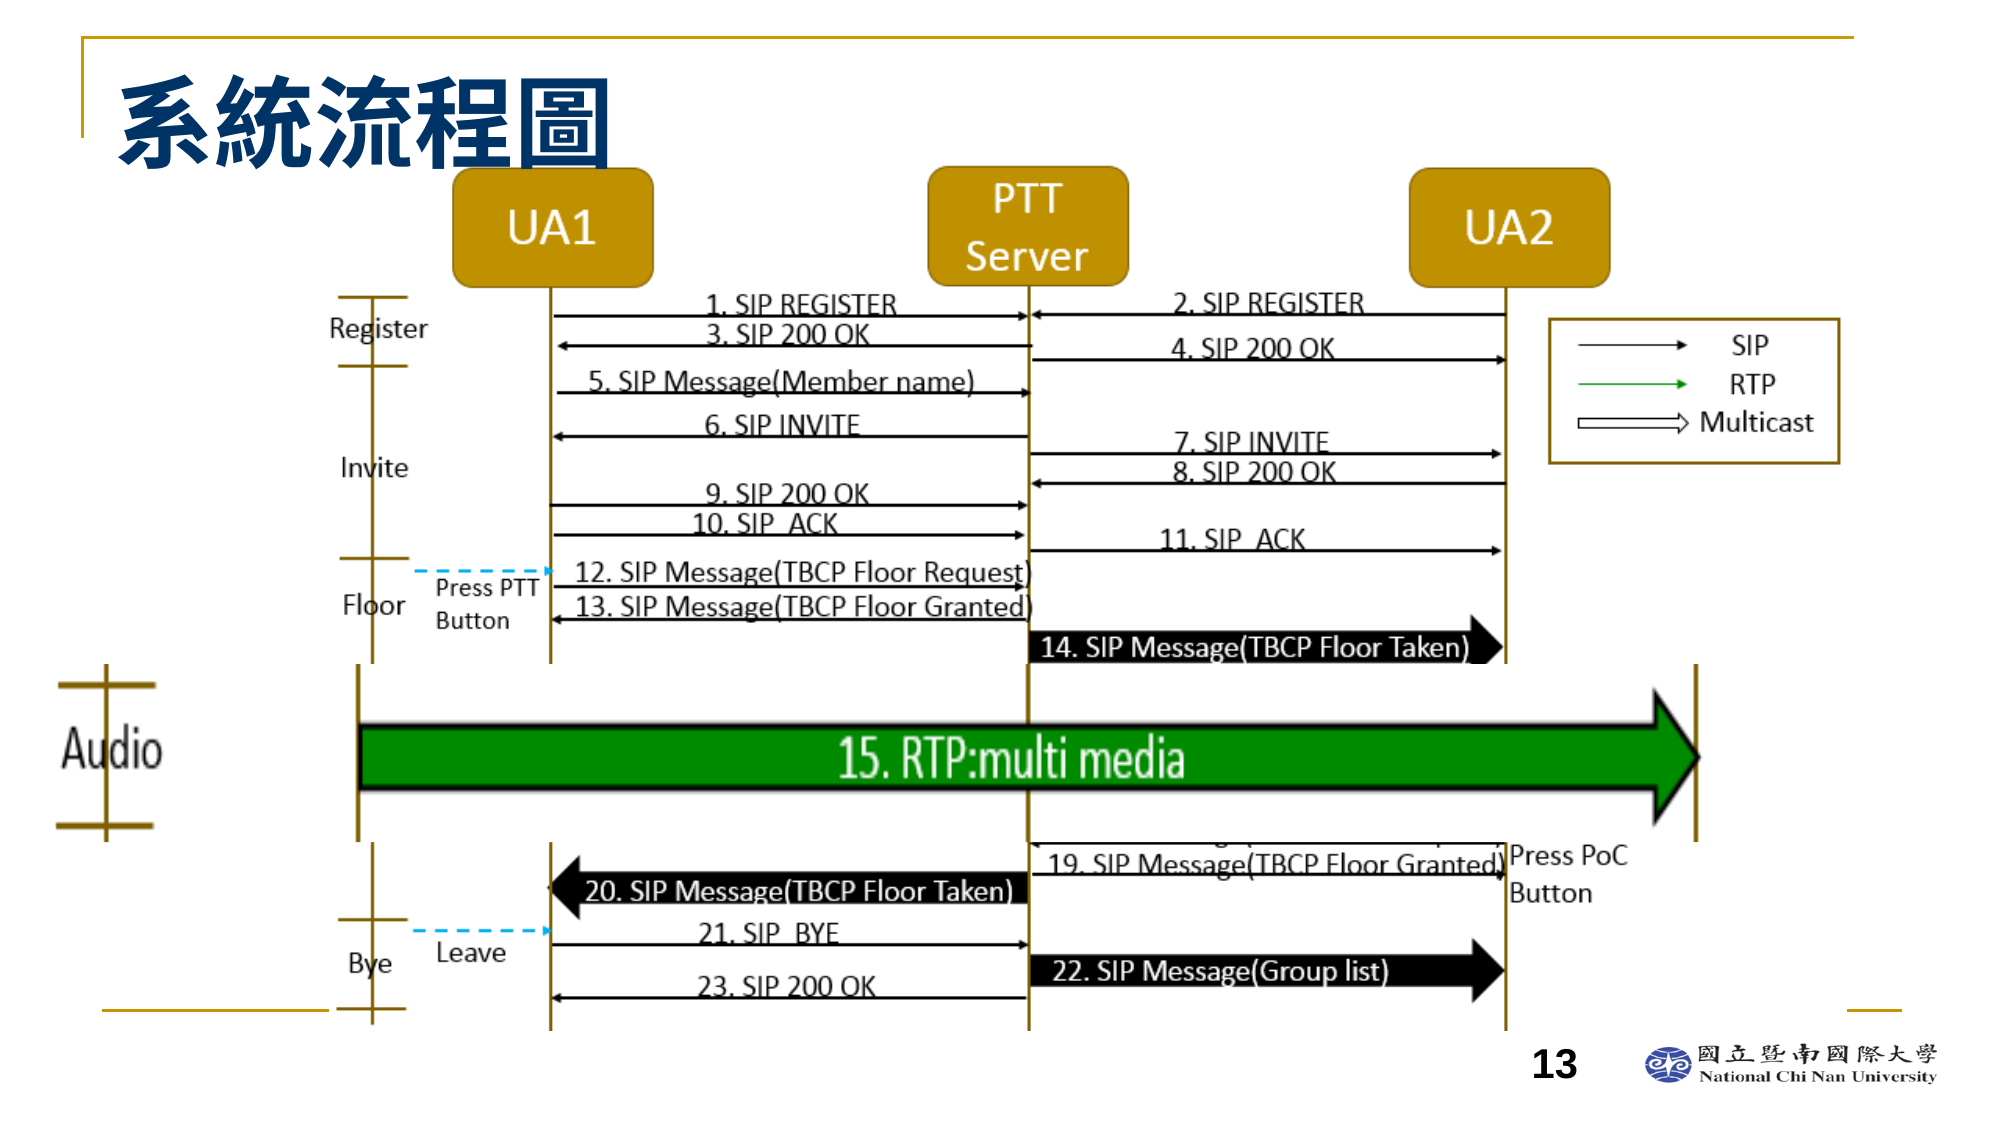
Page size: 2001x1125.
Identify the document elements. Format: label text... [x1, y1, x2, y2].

picture [1633, 1037, 1954, 1087]
picture [50, 160, 1847, 1032]
title 系統流程圖 [99, 45, 1900, 233]
